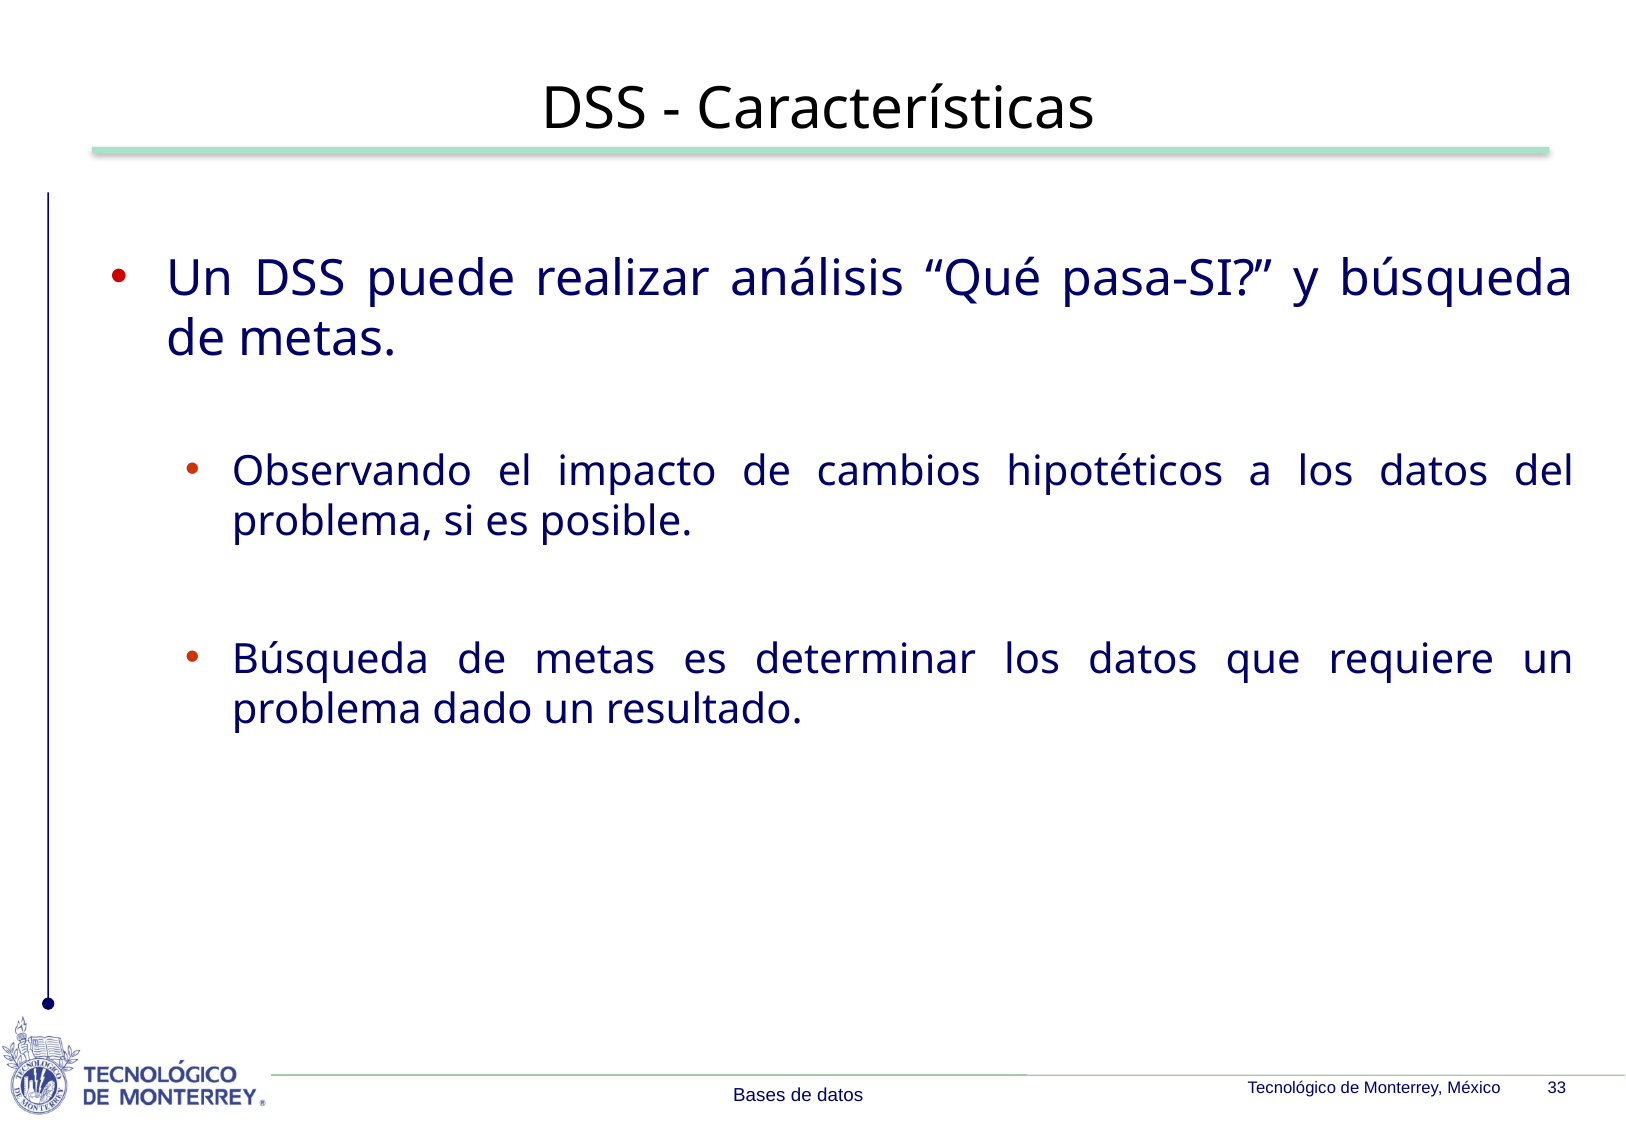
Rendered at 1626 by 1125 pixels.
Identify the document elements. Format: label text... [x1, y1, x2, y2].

list Un DSS puede realizar análisis “Qué pasa-SI?” y búsqueda de metas. Observando el impacto de cambios hipotéticos a los datos del problema, si es posible. Búsqueda de metas es determinar los datos que requiere un problema dado un resultado. [94, 237, 1590, 895]
picture [0, 1014, 271, 1116]
title DSS - Características [334, 11, 1111, 199]
